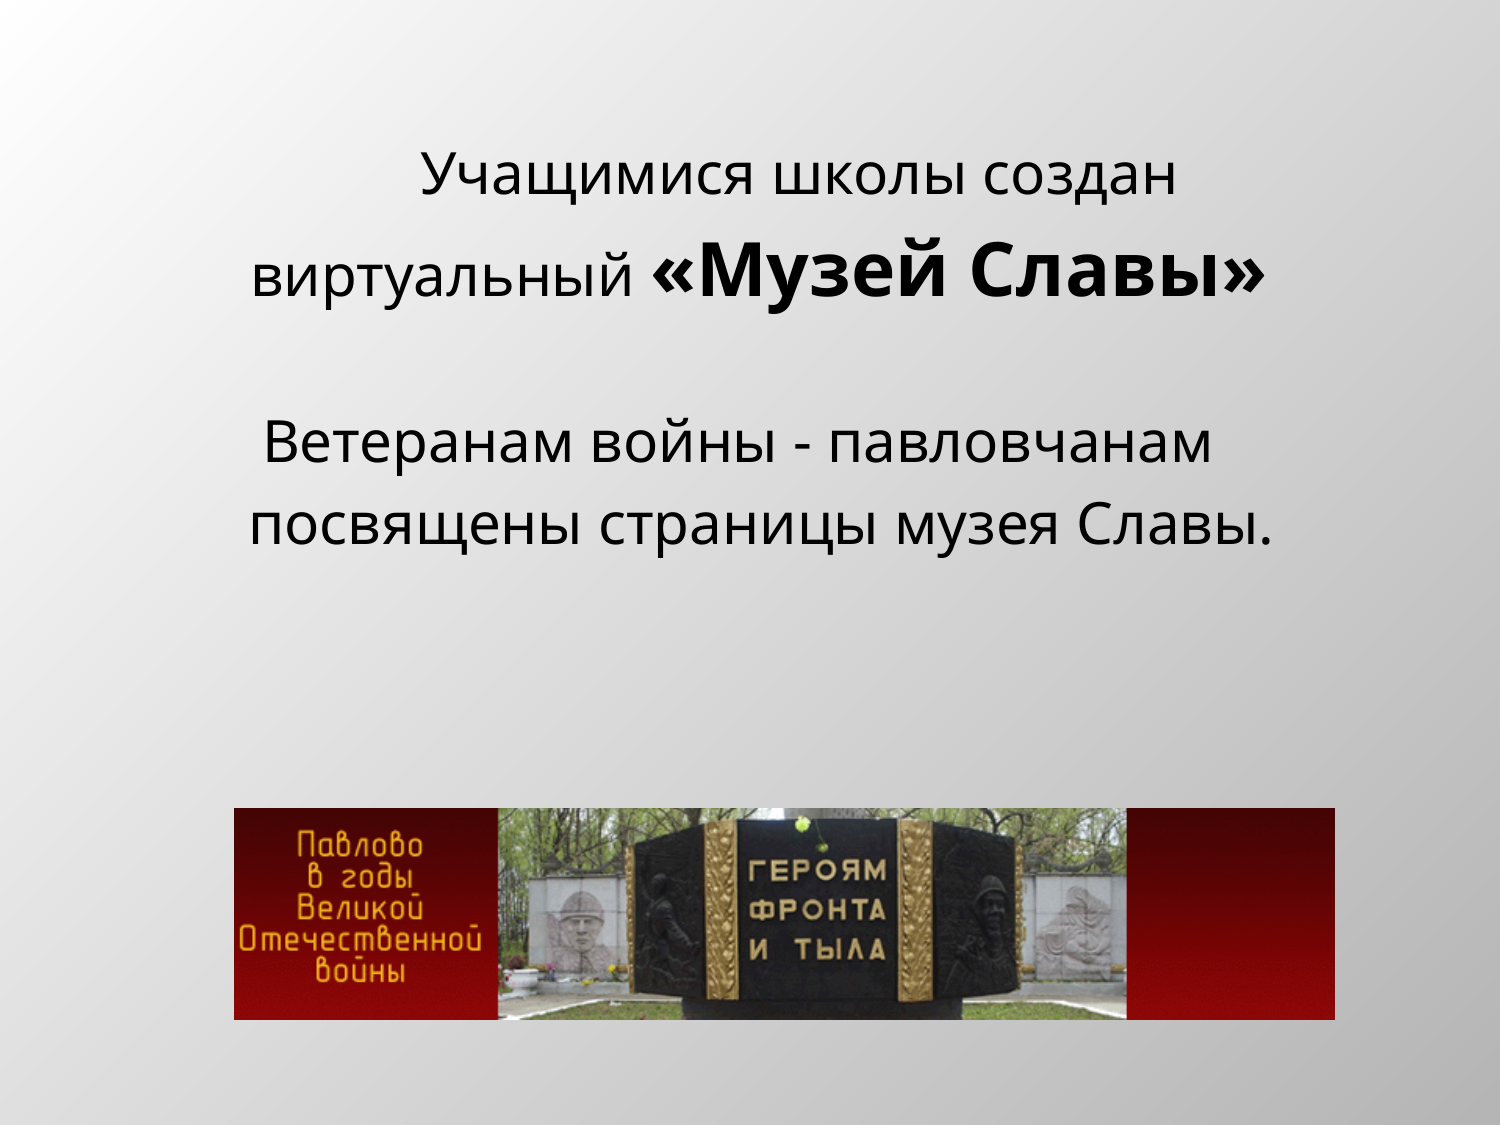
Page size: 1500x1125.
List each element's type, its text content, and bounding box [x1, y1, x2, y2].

list Учащимися школы создан виртуальный «Музей Славы» Ветеранам войны - павловчанам посвящены страницы музея Славы. [75, 128, 1425, 1035]
picture [234, 808, 1335, 1020]
